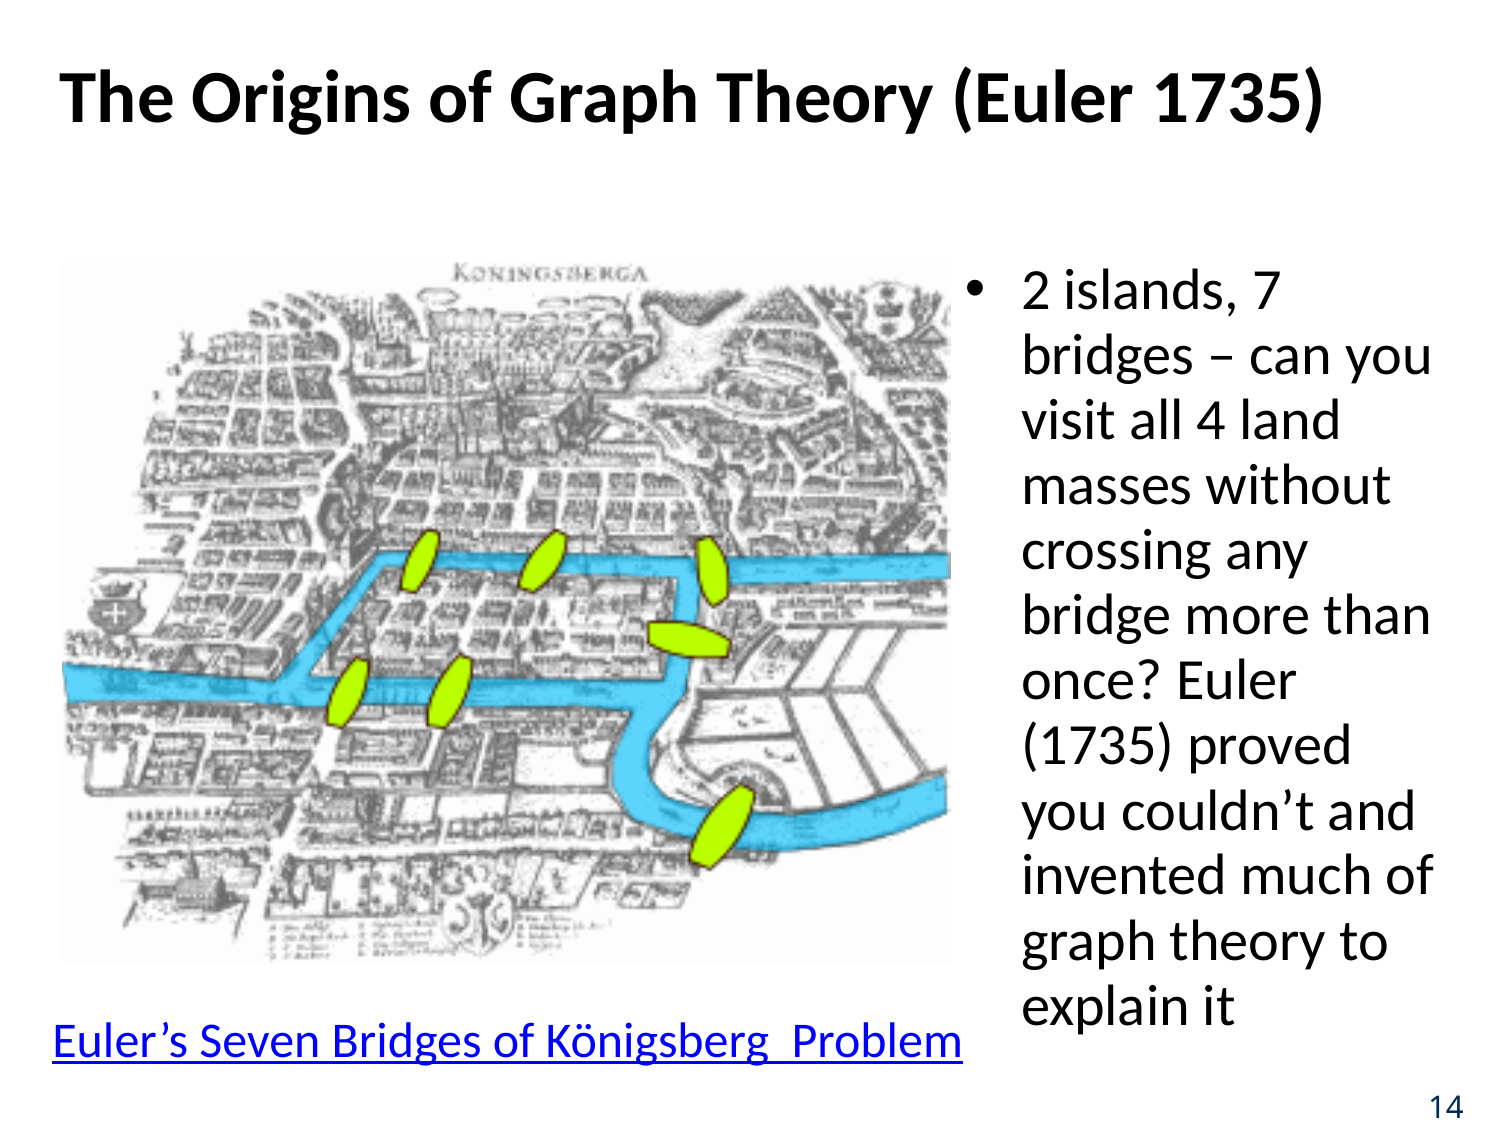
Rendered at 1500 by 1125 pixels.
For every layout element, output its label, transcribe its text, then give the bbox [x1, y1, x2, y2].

text_box 14 [1438, 1081, 1454, 1119]
text_box 2 islands, 7 bridges – can you visit all 4 land masses without crossing any bridge more than once? Euler (1735) proved you couldn’t and invented much of graph theory to explain it [874, 249, 1463, 1046]
text_box Euler’s Seven Bridges of Königsberg Problem [37, 999, 1225, 1075]
picture [62, 262, 951, 963]
title The Origins of Graph Theory (Euler 1735) [0, 0, 1388, 196]
